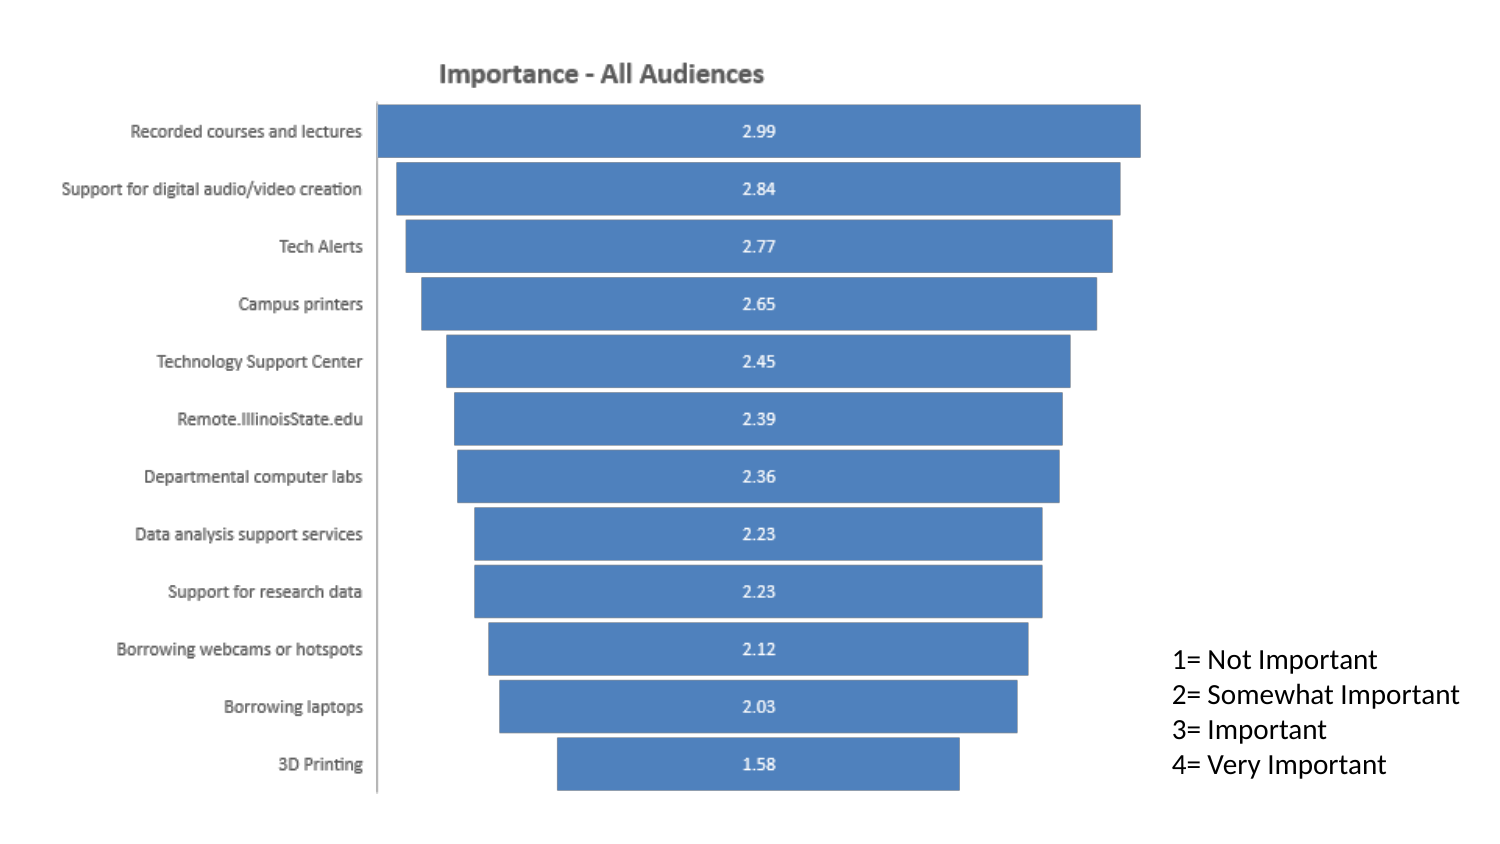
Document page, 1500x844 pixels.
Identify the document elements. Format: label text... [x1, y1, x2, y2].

text_box 1= Not Important 2= Somewhat Important 3= Important 4= Very Important [1158, 633, 1484, 788]
picture [49, 46, 1158, 811]
